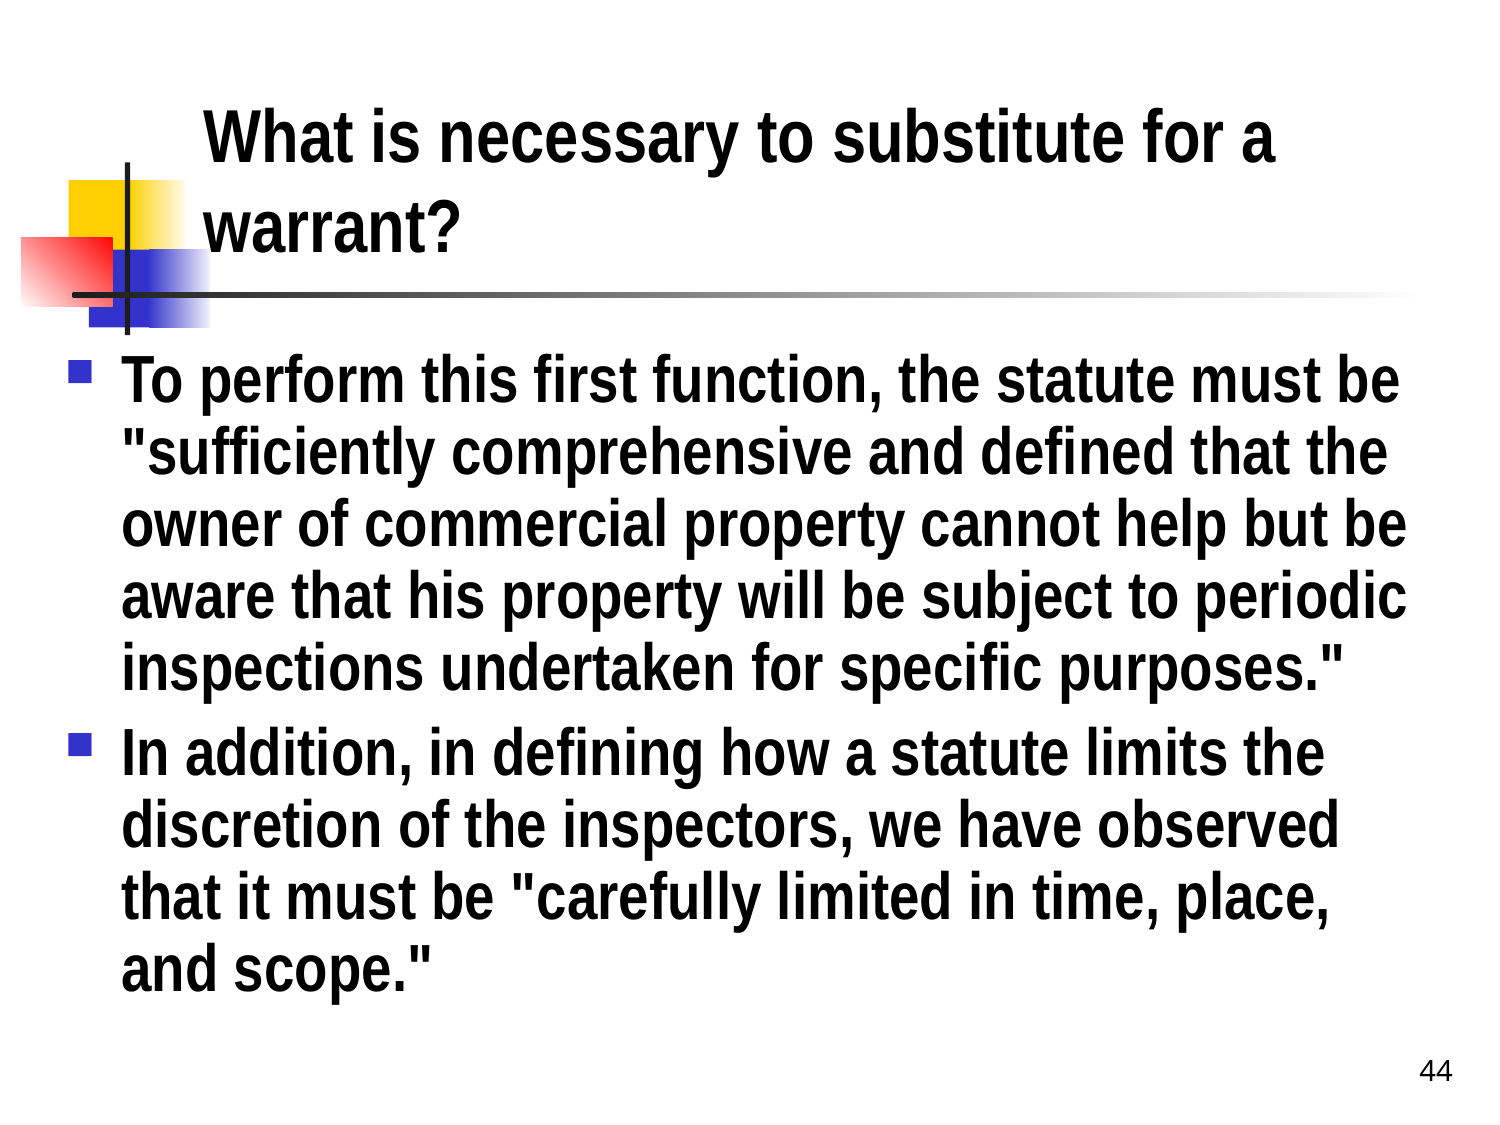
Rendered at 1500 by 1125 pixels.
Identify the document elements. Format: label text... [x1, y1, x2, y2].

list To perform this first function, the statute must be "sufficiently comprehensive and defined that the owner of commercial property cannot help but be aware that his property will be subject to periodic inspections undertaken for specific purposes." In addition, in defining how a statute limits the discretion of the inspectors, we have observed that it must be "carefully limited in time, place, and scope." [50, 337, 1450, 1075]
title What is necessary to substitute for a warrant? [188, 35, 1468, 275]
slide_number 44 [1155, 1024, 1468, 1100]
